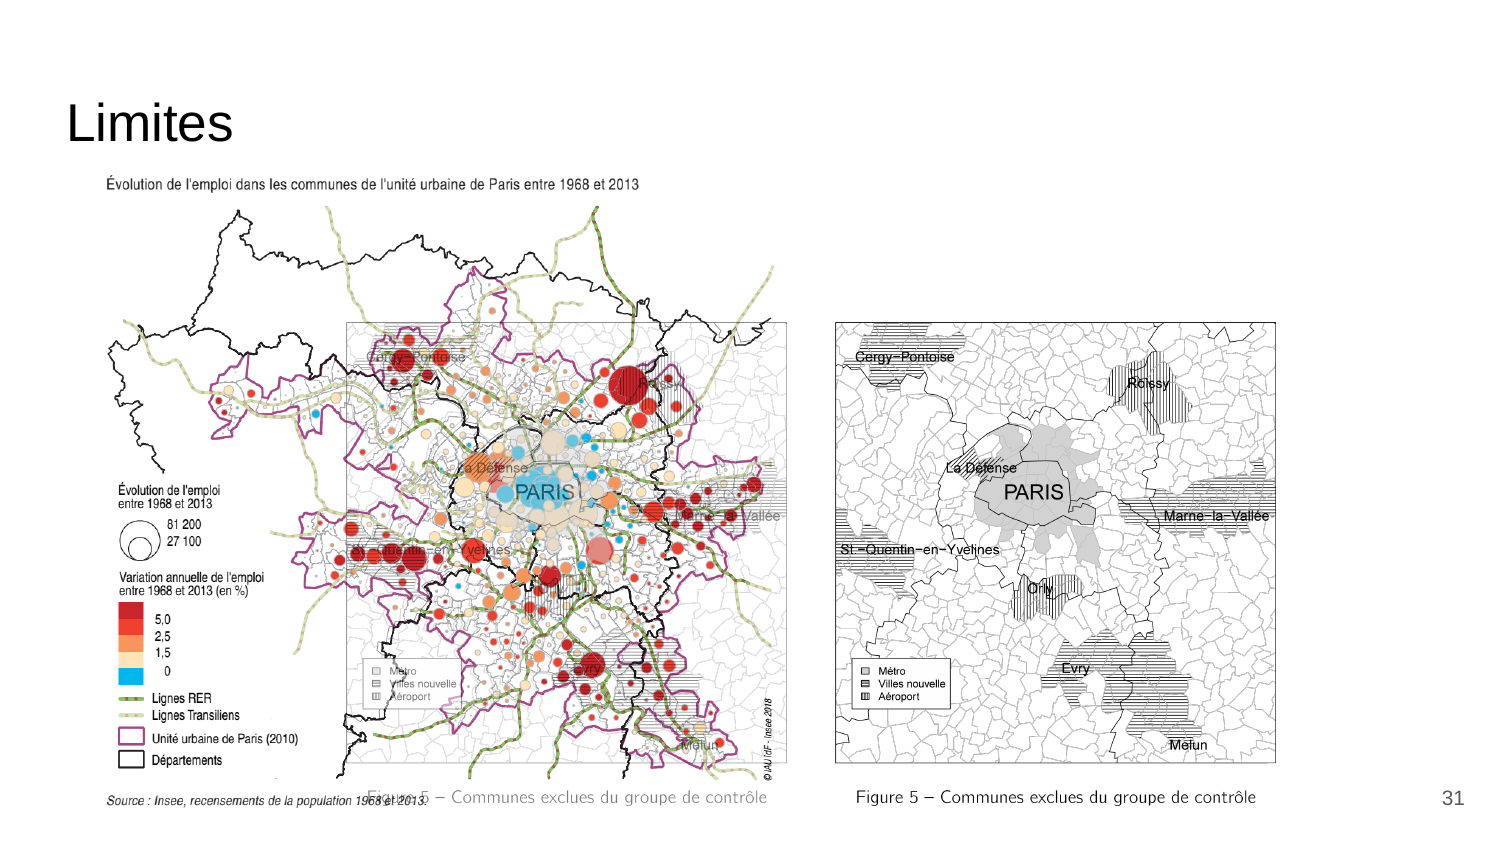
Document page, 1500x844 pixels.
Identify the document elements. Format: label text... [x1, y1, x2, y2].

picture [835, 322, 1276, 807]
title Limites [51, 72, 1449, 167]
picture [103, 173, 787, 813]
slide_number 31 [1389, 764, 1480, 830]
